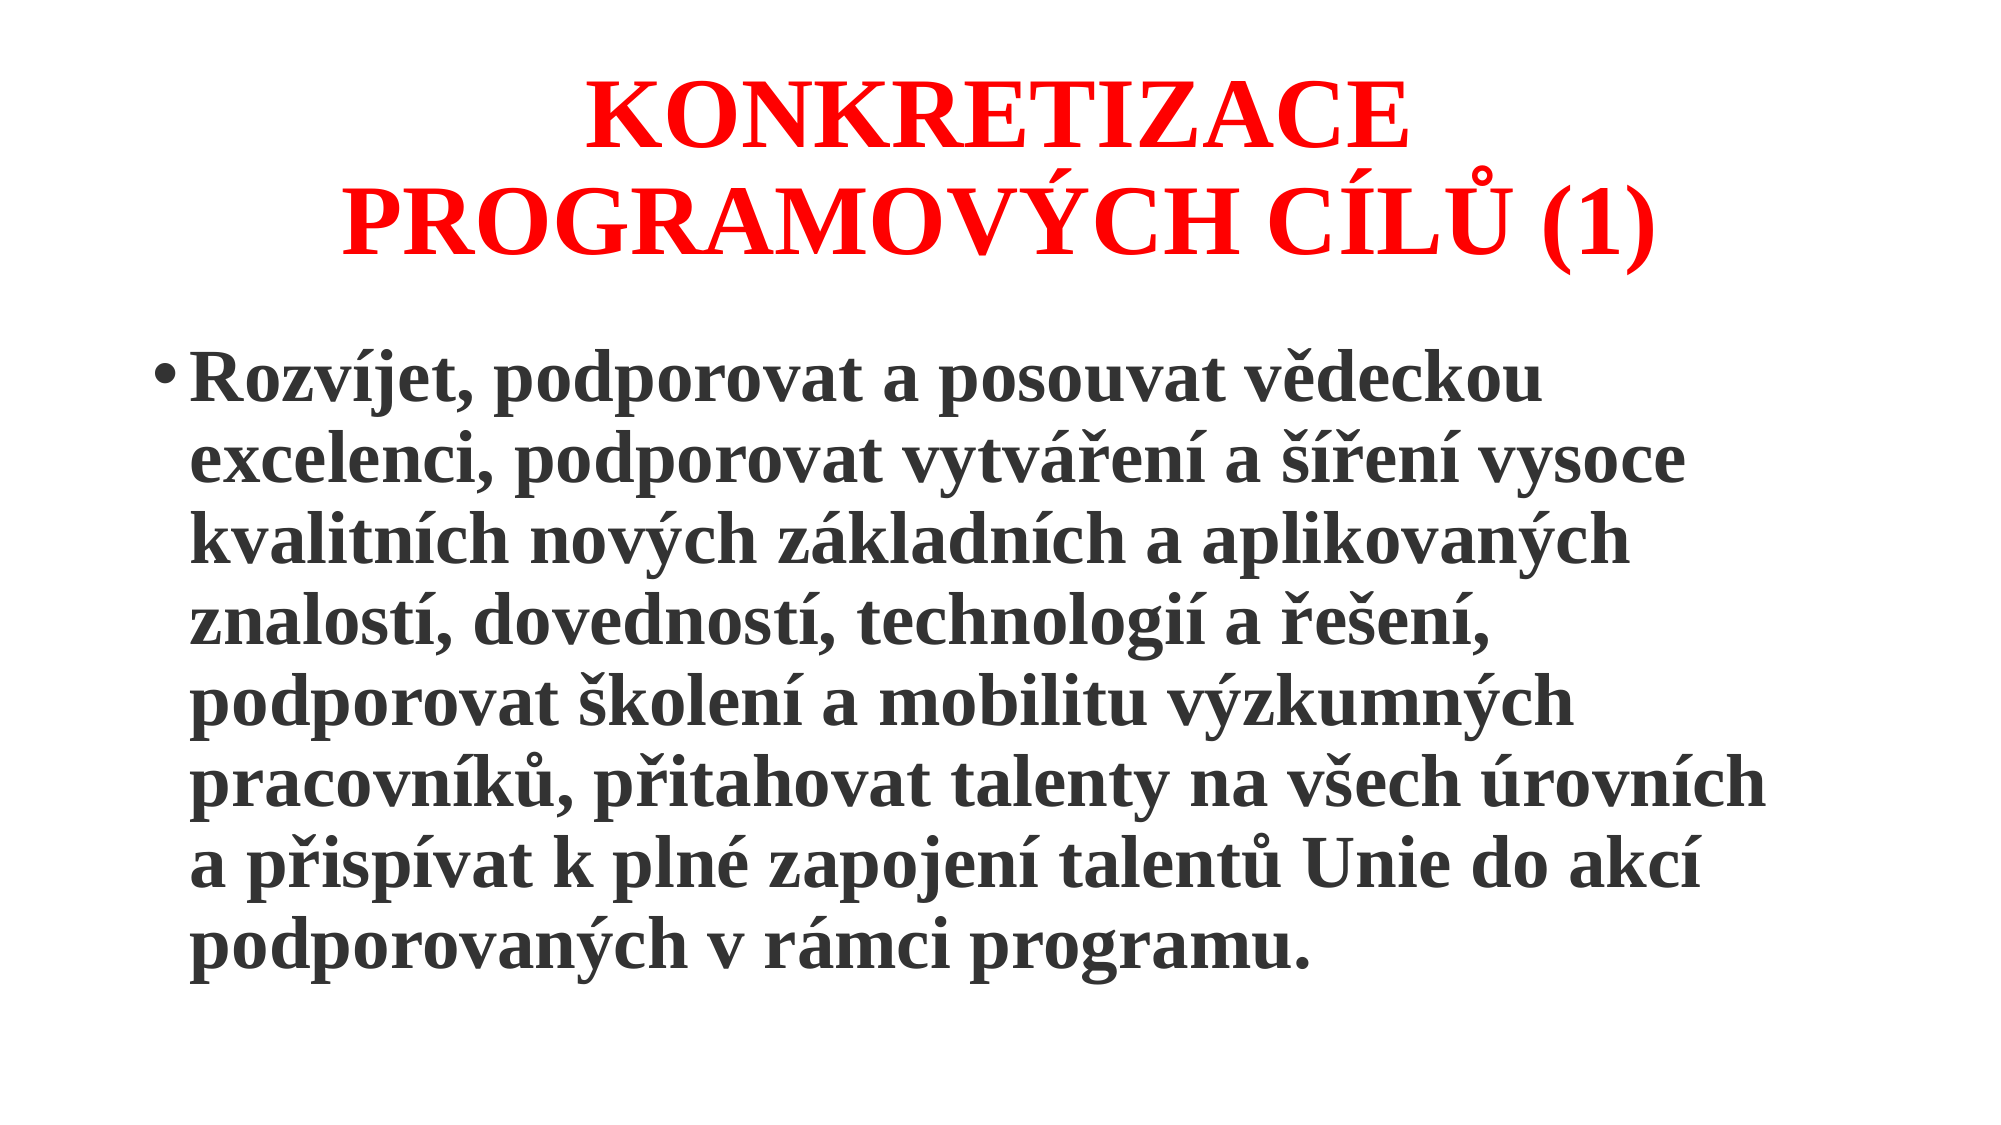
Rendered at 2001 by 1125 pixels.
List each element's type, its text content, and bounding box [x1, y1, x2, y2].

list Rozvíjet, podporovat a posouvat vědeckou excelenci, podporovat vytváření a šíření vysoce kvalitních nových základních a aplikovaných znalostí, dovedností, technologií a řešení, podporovat školení a mobilitu výzkumných pracovníků, přitahovat talenty na všech úrovních a přispívat k plné zapojení talentů Unie do akcí podporovaných v rámci programu. [137, 329, 1863, 1014]
title KONKRETIZACE PROGRAMOVÝCH CÍLŮ (1) [137, 59, 1863, 278]
